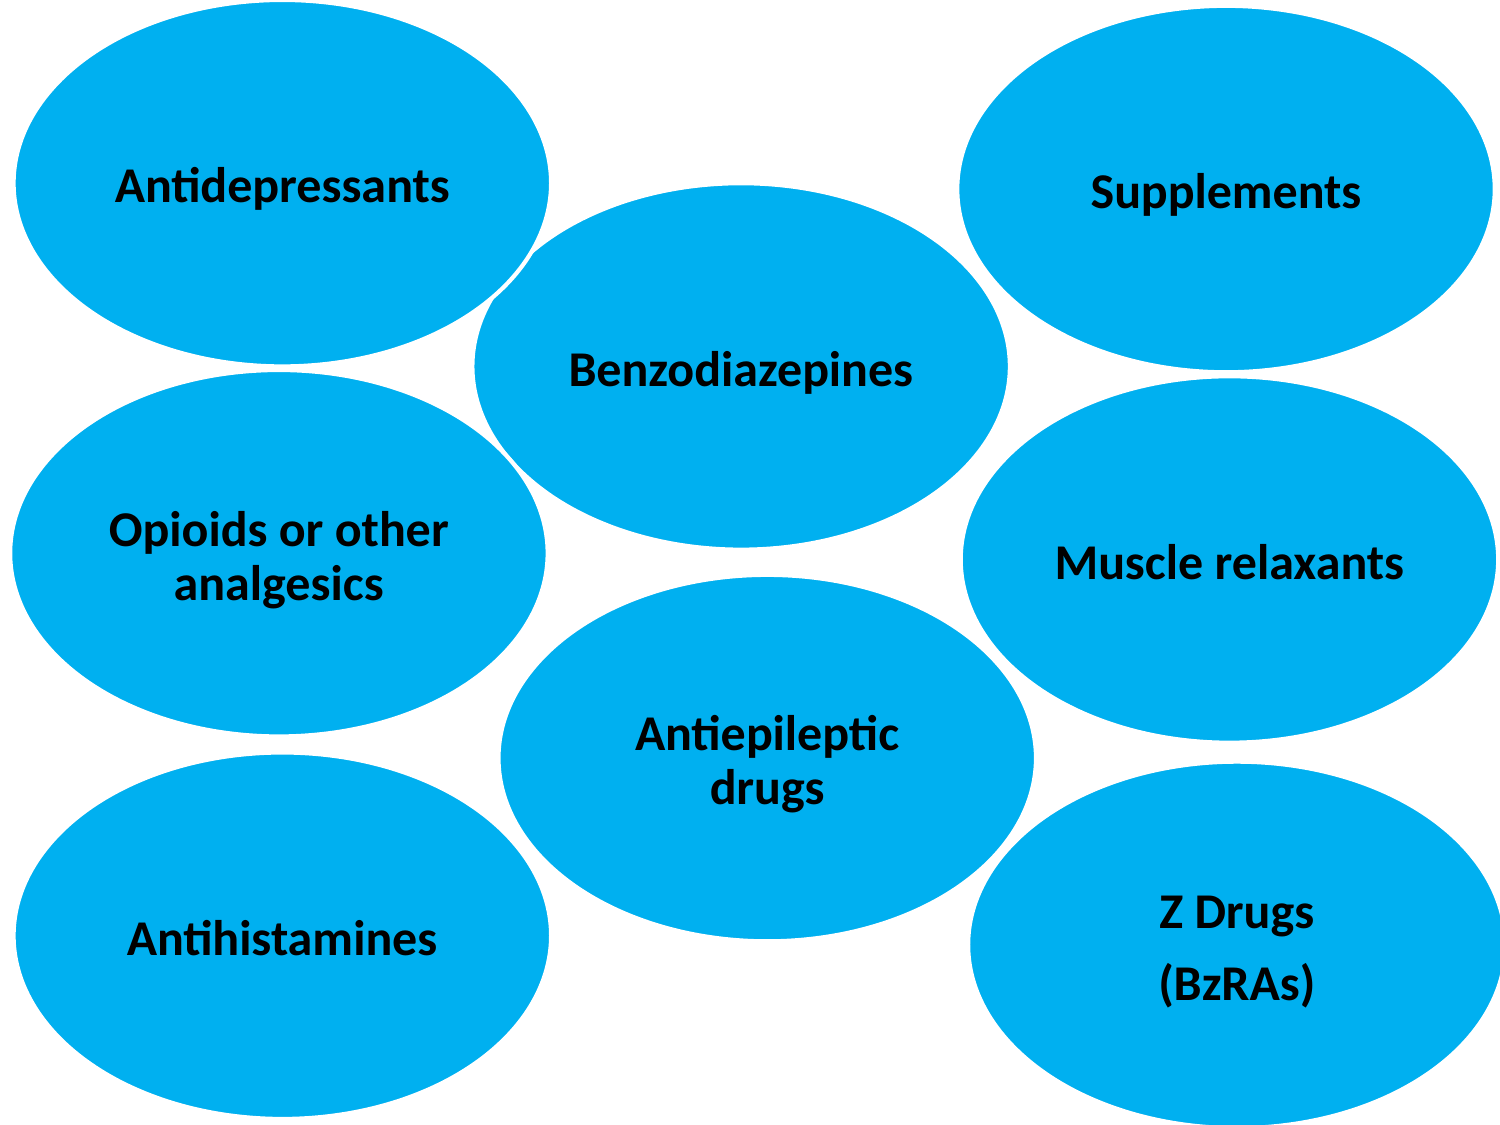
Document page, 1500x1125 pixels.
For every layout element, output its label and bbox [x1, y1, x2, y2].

text_box [498, 574, 1037, 942]
text_box [967, 761, 1500, 1125]
text_box [9, 371, 548, 737]
text_box [957, 5, 1496, 373]
text_box [13, 752, 552, 1120]
text_box [13, 0, 552, 367]
text_box [960, 377, 1499, 743]
text_box [553, 182, 955, 550]
